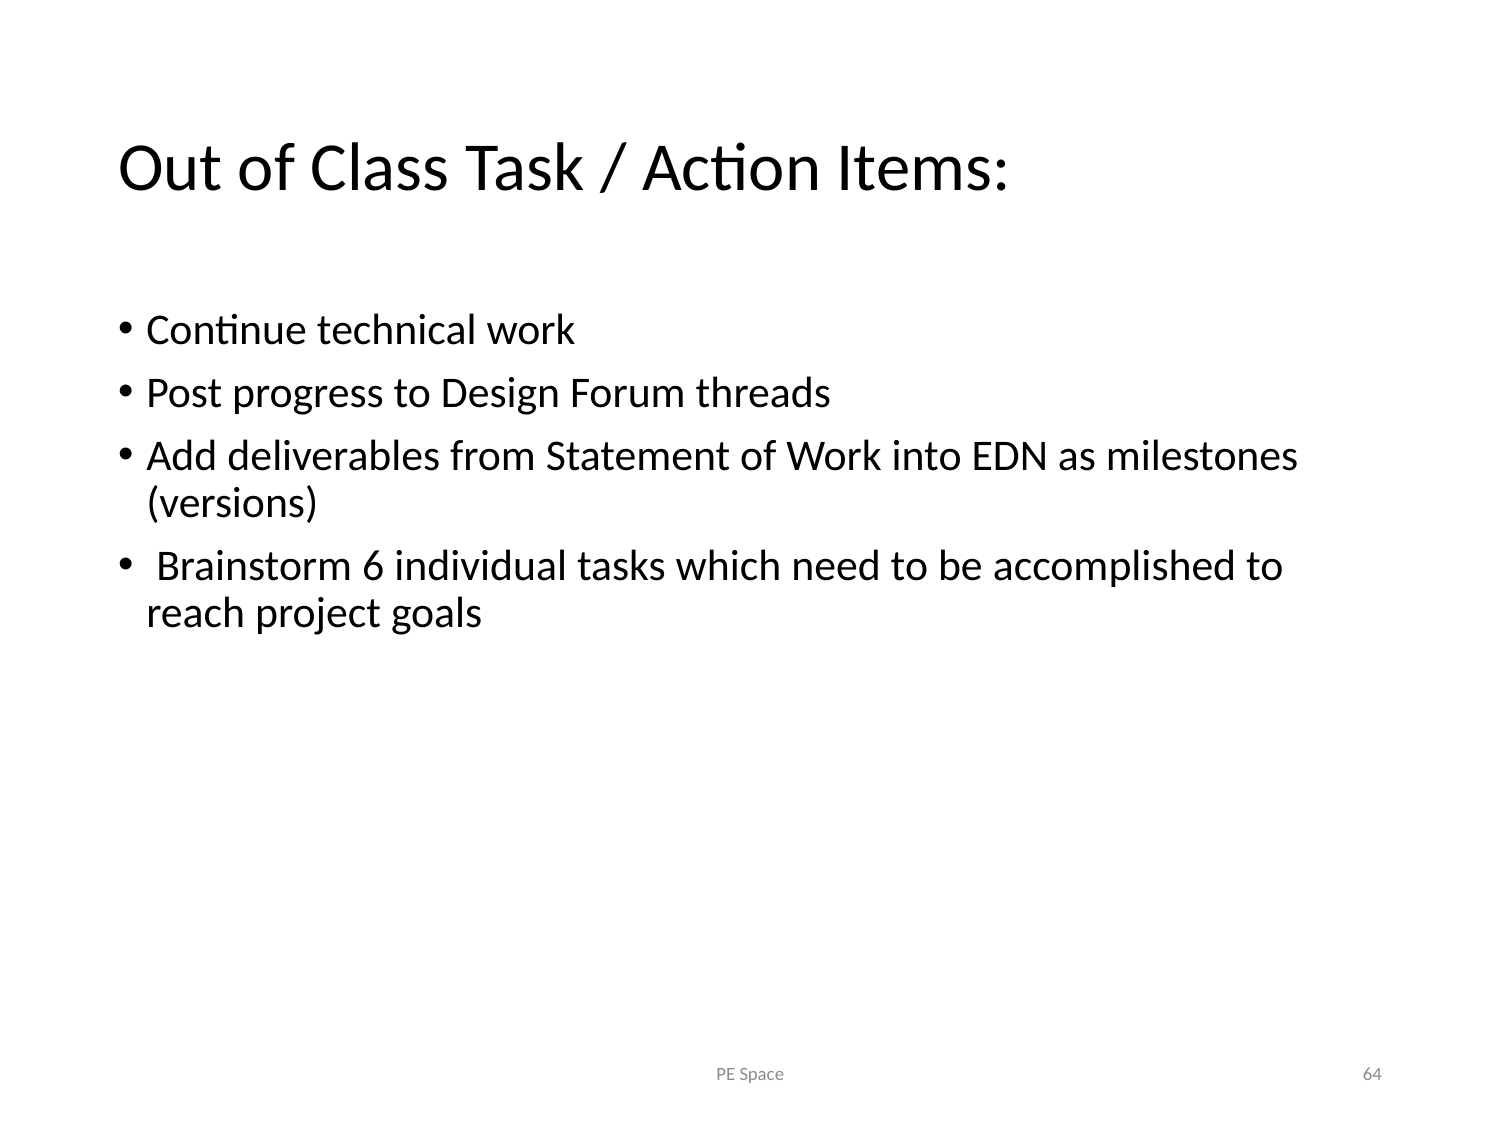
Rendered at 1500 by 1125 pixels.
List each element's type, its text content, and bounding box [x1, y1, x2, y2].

footer PE Space [496, 1042, 1004, 1103]
title Out of Class Task / Action Items: [103, 59, 1397, 278]
list Continue technical work Post progress to Design Forum threads Add deliverables from Statement of Work into EDN as milestones (versions) Brainstorm 6 individual tasks which need to be accomplished to reach project goals [103, 299, 1397, 1014]
slide_number 64 [1059, 1042, 1397, 1103]
